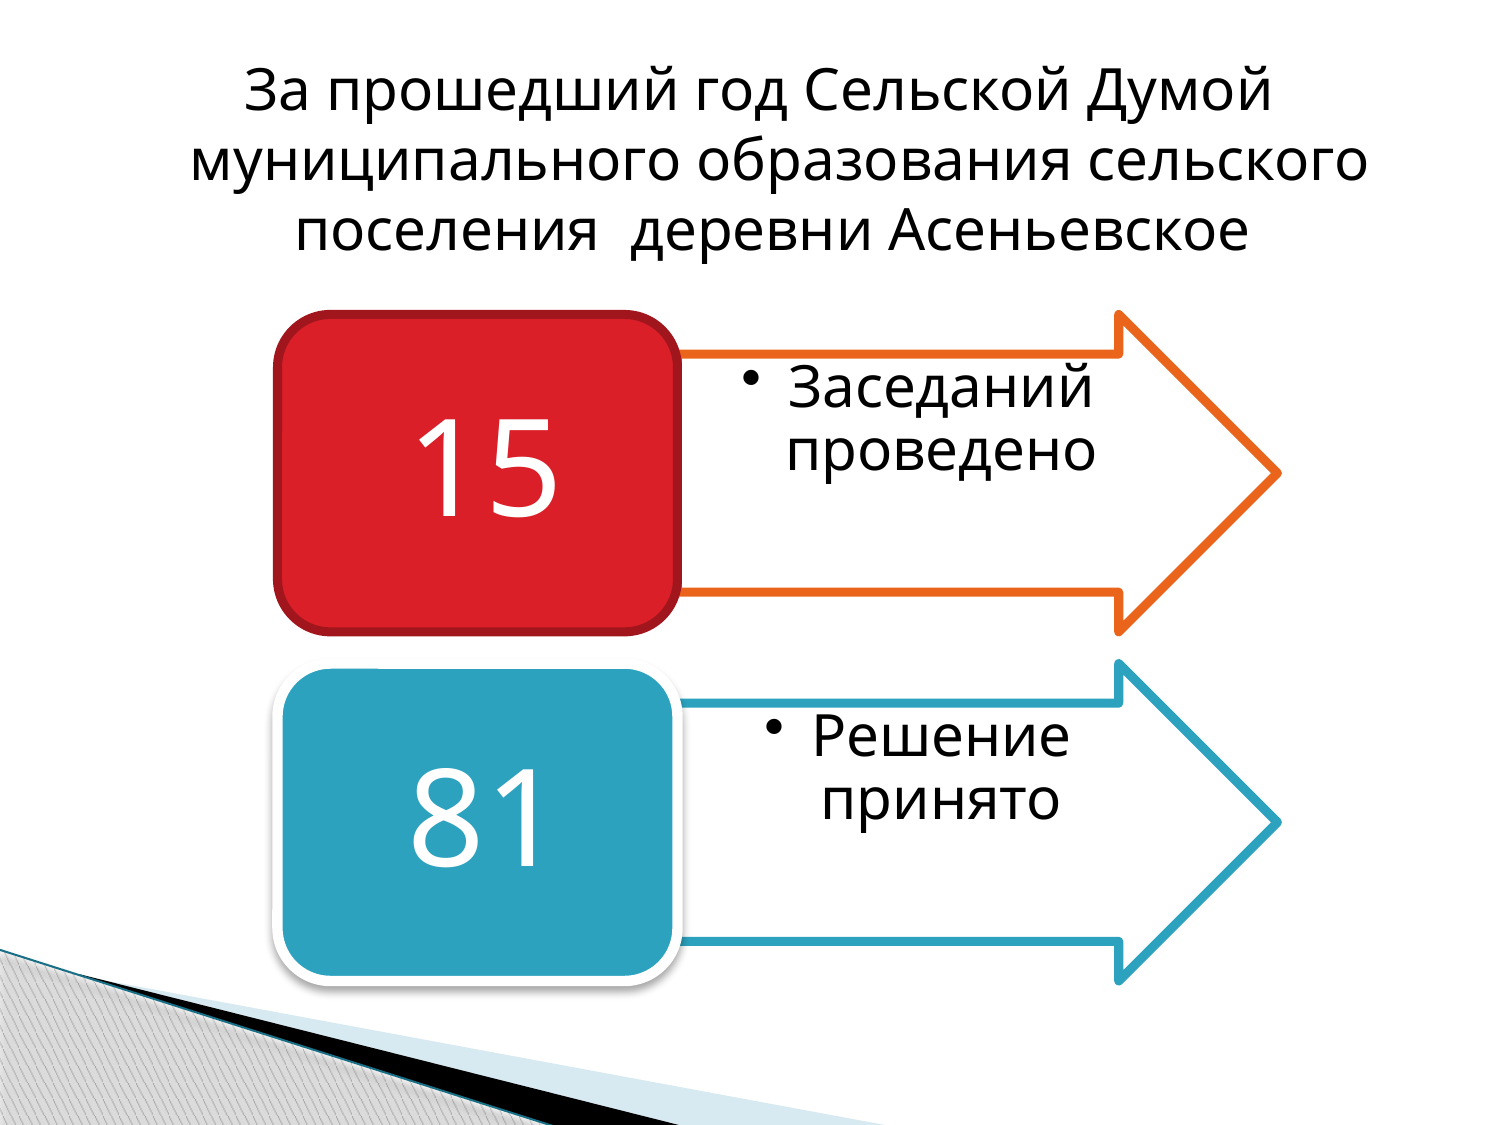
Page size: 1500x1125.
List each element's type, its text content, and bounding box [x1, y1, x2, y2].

list За прошедший год Сельской Думой муниципального образования сельского поселения деревни Асеньевское [75, 45, 1425, 1000]
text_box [277, 314, 1278, 982]
